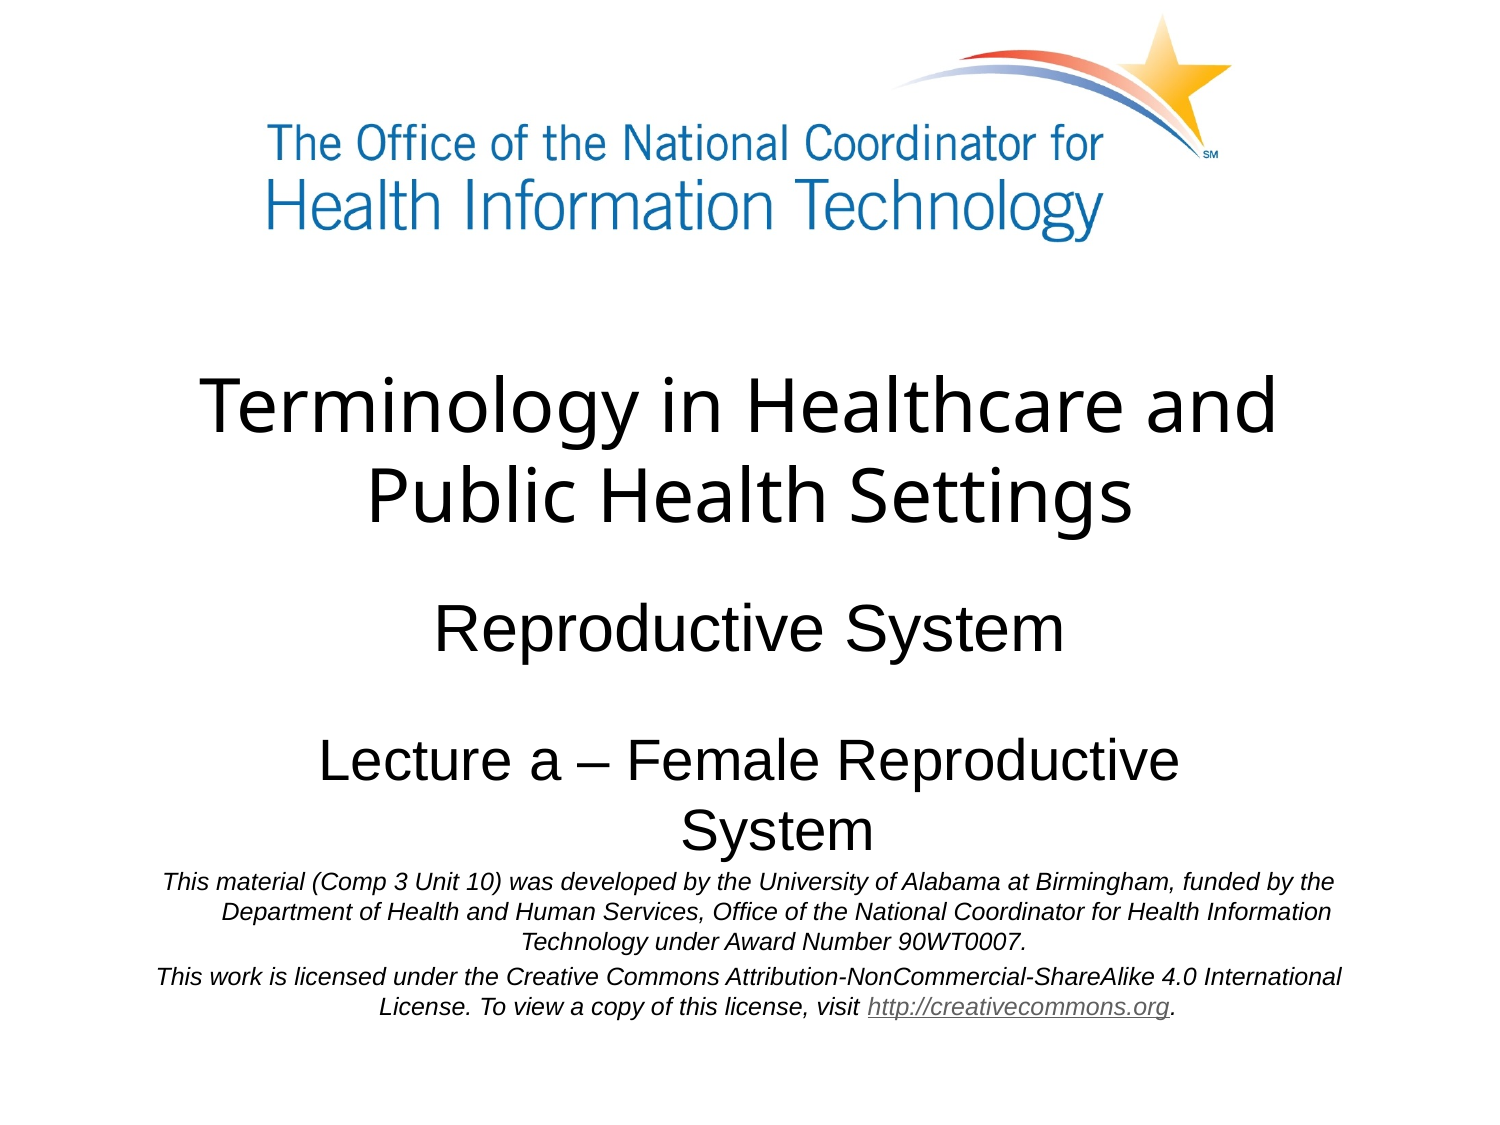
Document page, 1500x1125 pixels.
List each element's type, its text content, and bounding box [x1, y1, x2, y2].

list Lecture a – Female Reproductive System [225, 714, 1275, 815]
title Terminology in Healthcare and Public Health Settings [0, 349, 1500, 563]
list Reproductive System [225, 577, 1275, 703]
picture [252, 5, 1247, 250]
list This material (Comp 3 Unit 10) was developed by the University of Alabama at Birmingham, funded by the Department of Health and Human Services, Office of the National Coordinator for Health Information Technology under Award Number 90WT0007. This work is licensed under the Creative Commons Attribution-NonCommercial-ShareAlike 4.0 International License. To view a copy of this license, visit http://creativecommons.org. [112, 858, 1388, 1059]
